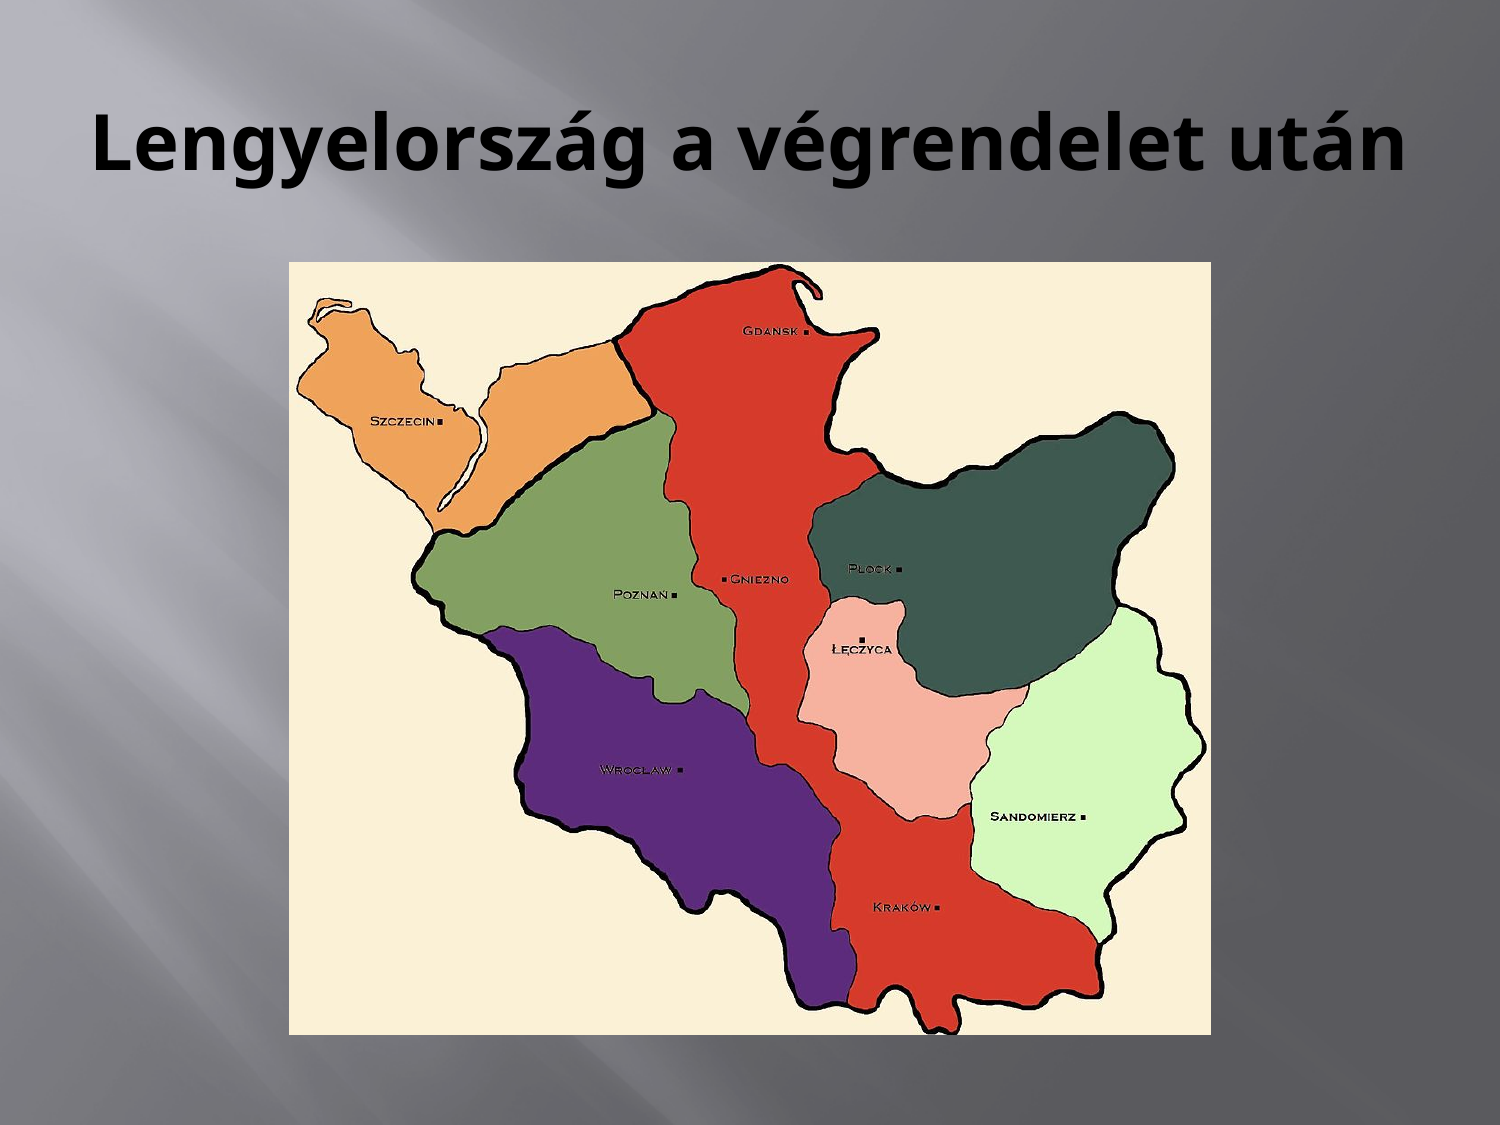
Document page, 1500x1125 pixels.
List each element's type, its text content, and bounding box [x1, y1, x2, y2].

title Lengyelország a végrendelet után [75, 45, 1425, 233]
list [288, 262, 1212, 1036]
